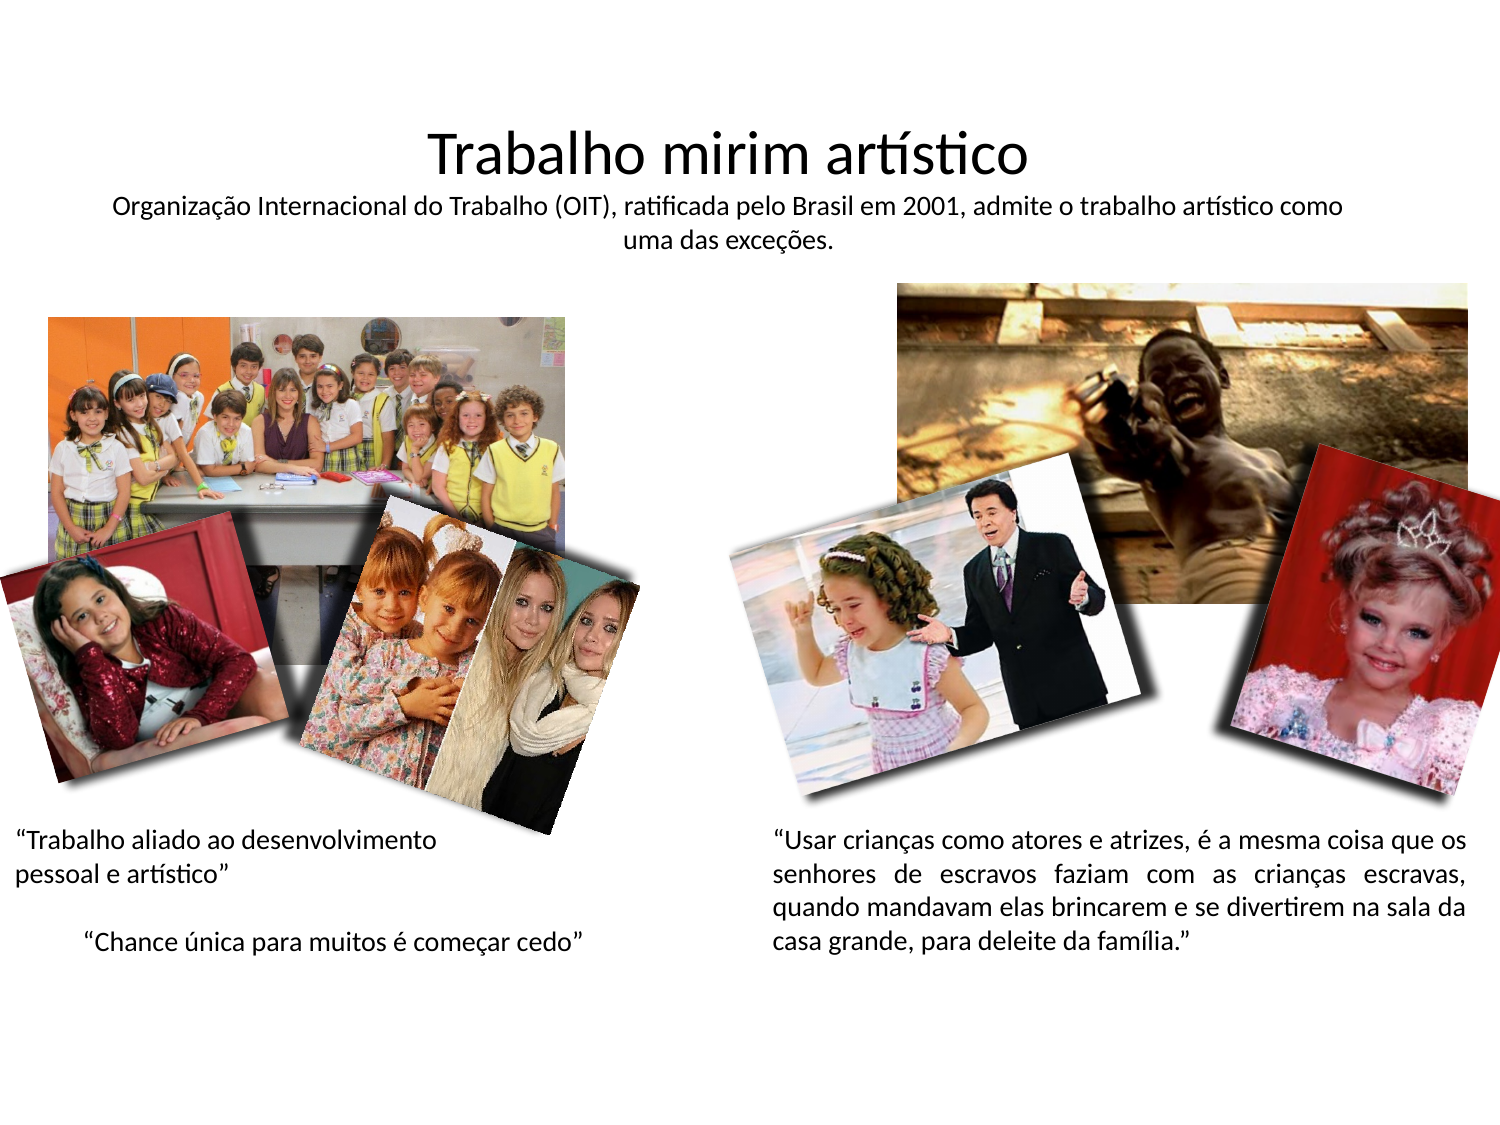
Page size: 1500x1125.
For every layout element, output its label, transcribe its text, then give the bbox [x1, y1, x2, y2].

text_box “Trabalho aliado ao desenvolvimento pessoal e artístico” [0, 813, 534, 897]
picture [0, 316, 640, 835]
text_box “Usar crianças como atores e atrizes, é a mesma coisa que os senhores de escravos faziam com as crianças escravas, quando mandavam elas brincarem e se divertirem na sala da casa grande, para deleite da família.” [757, 813, 1482, 964]
picture [729, 283, 1500, 795]
text_box “Chance única para muitos é começar cedo” [64, 916, 599, 965]
text_box Trabalho mirim artístico Organização Internacional do Trabalho (OIT), ratificada pelo Brasil em 2001, admite o trabalho artístico como uma das exceções. [72, 105, 1385, 263]
